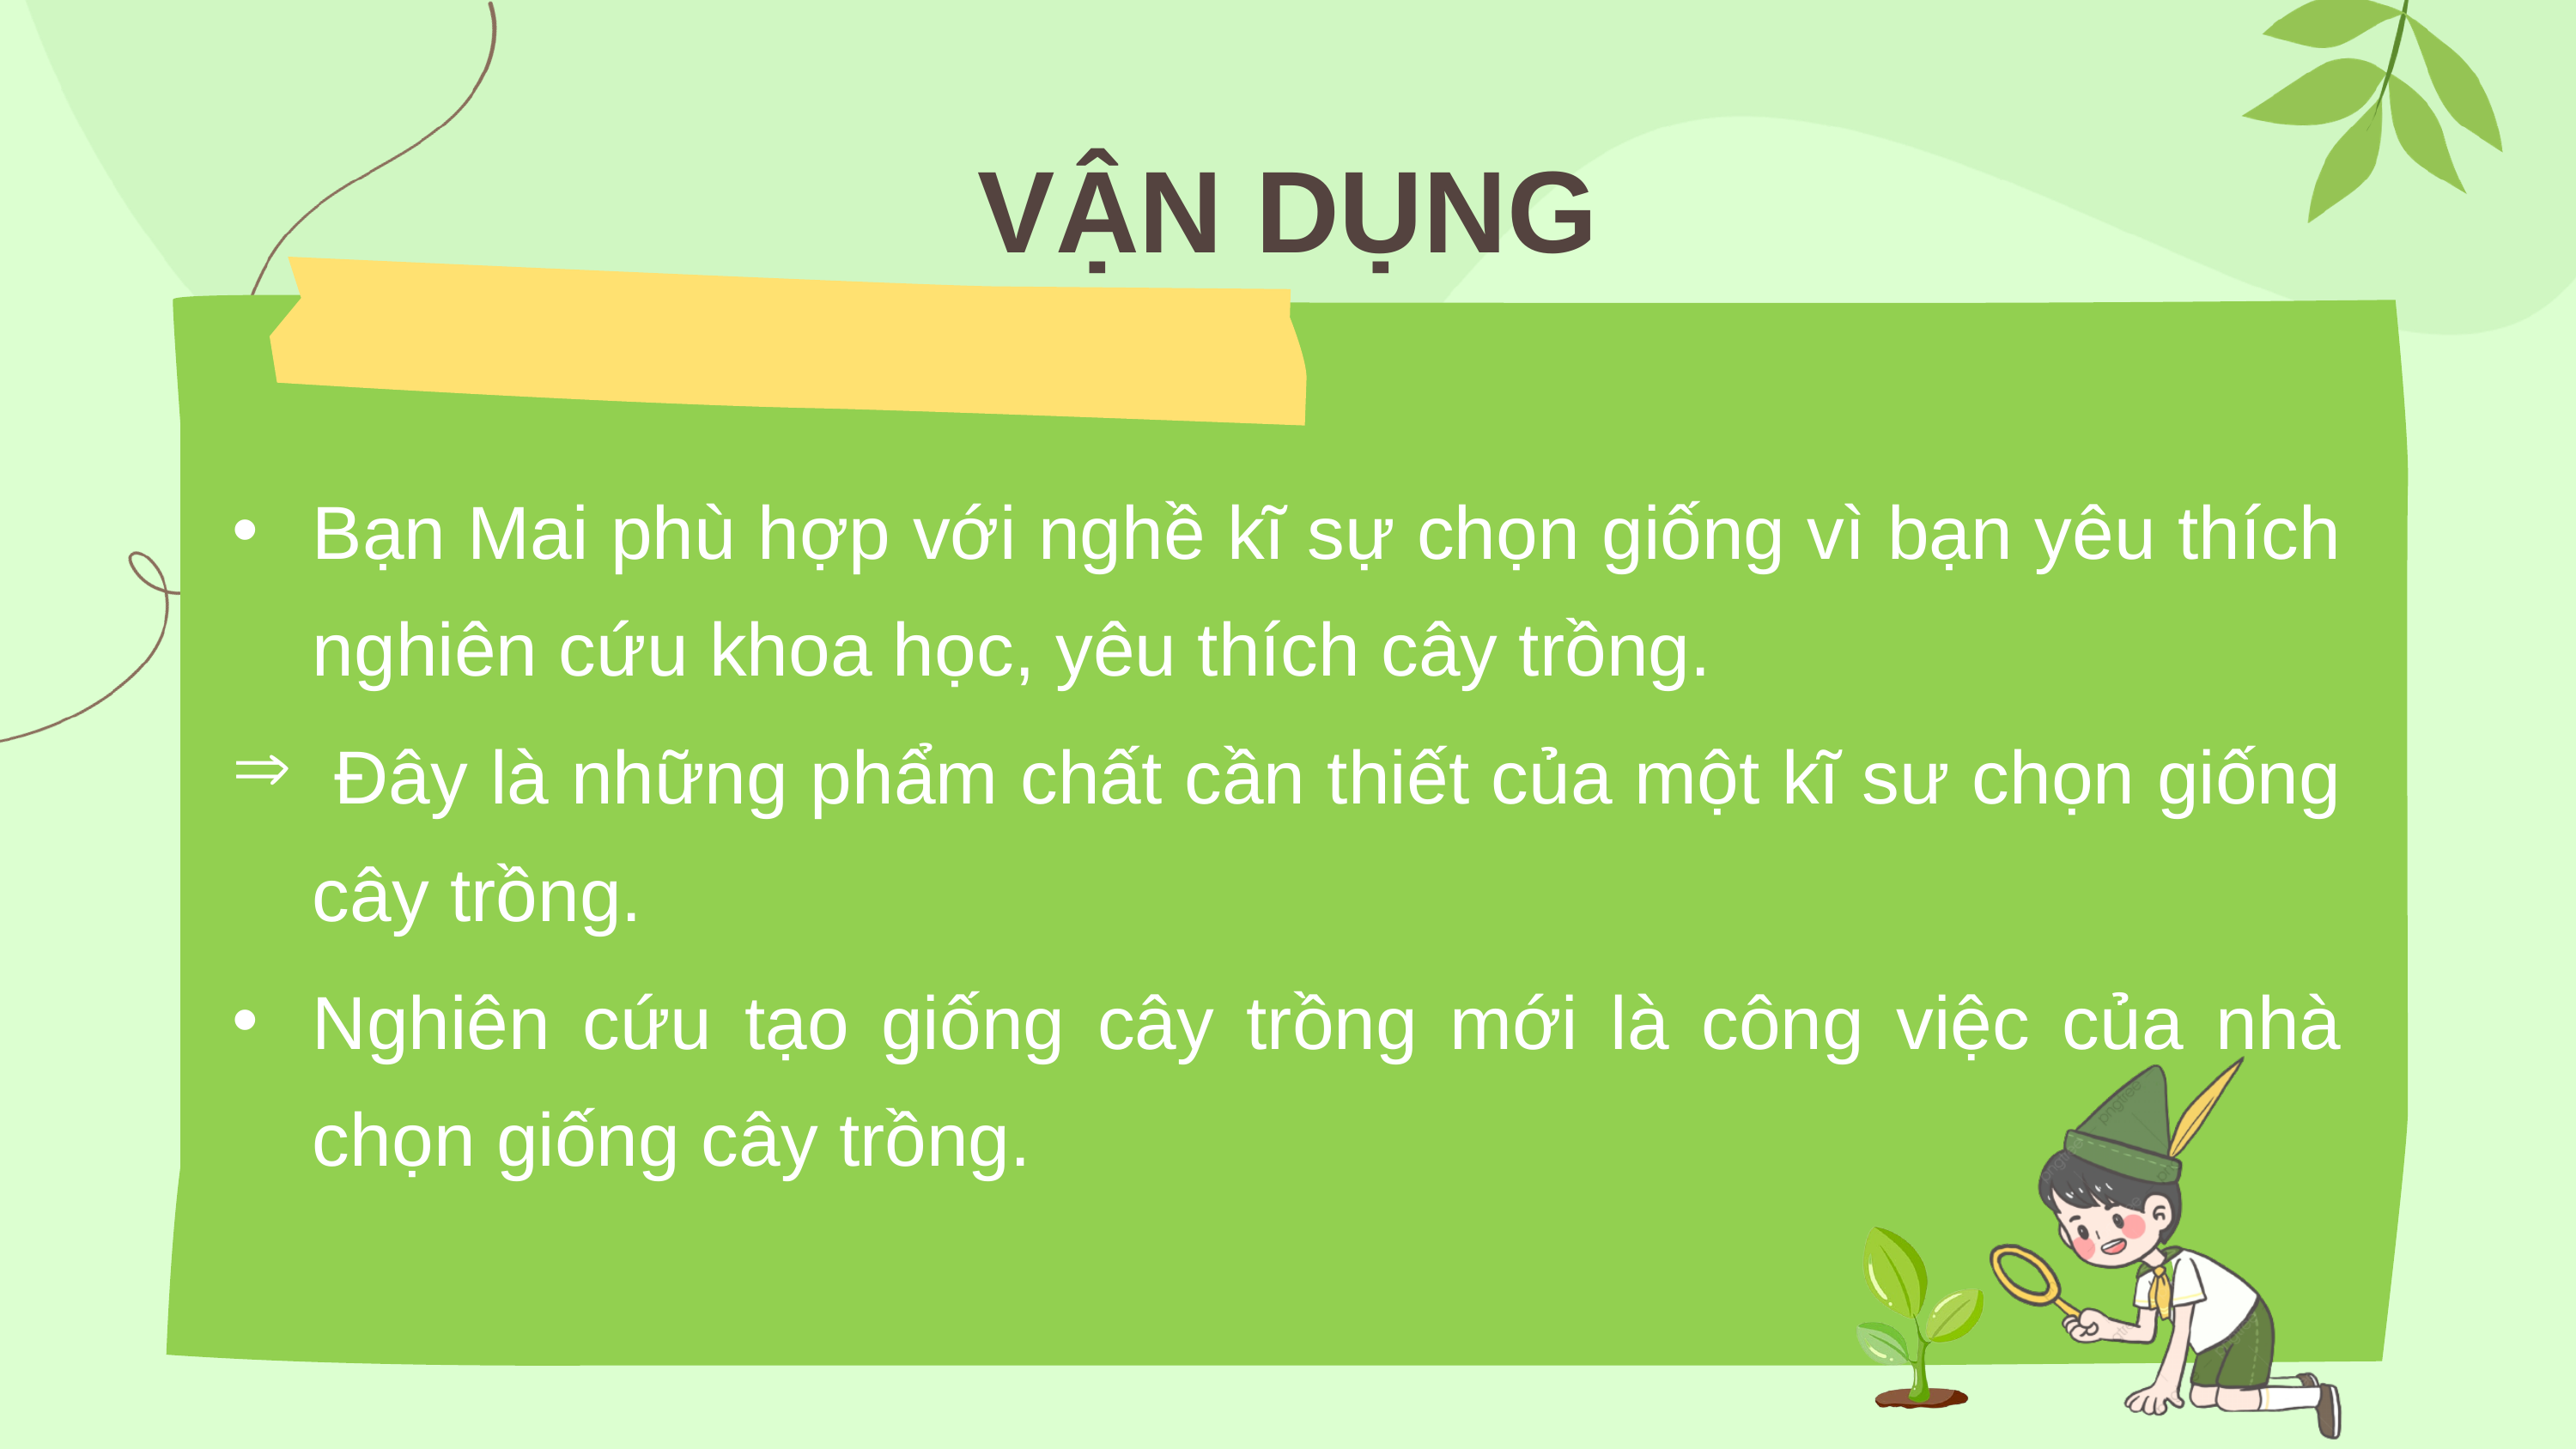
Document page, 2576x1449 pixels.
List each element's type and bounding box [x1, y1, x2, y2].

picture [0, 0, 2576, 771]
picture [1807, 1015, 2410, 1449]
text_box [166, 256, 2410, 1367]
